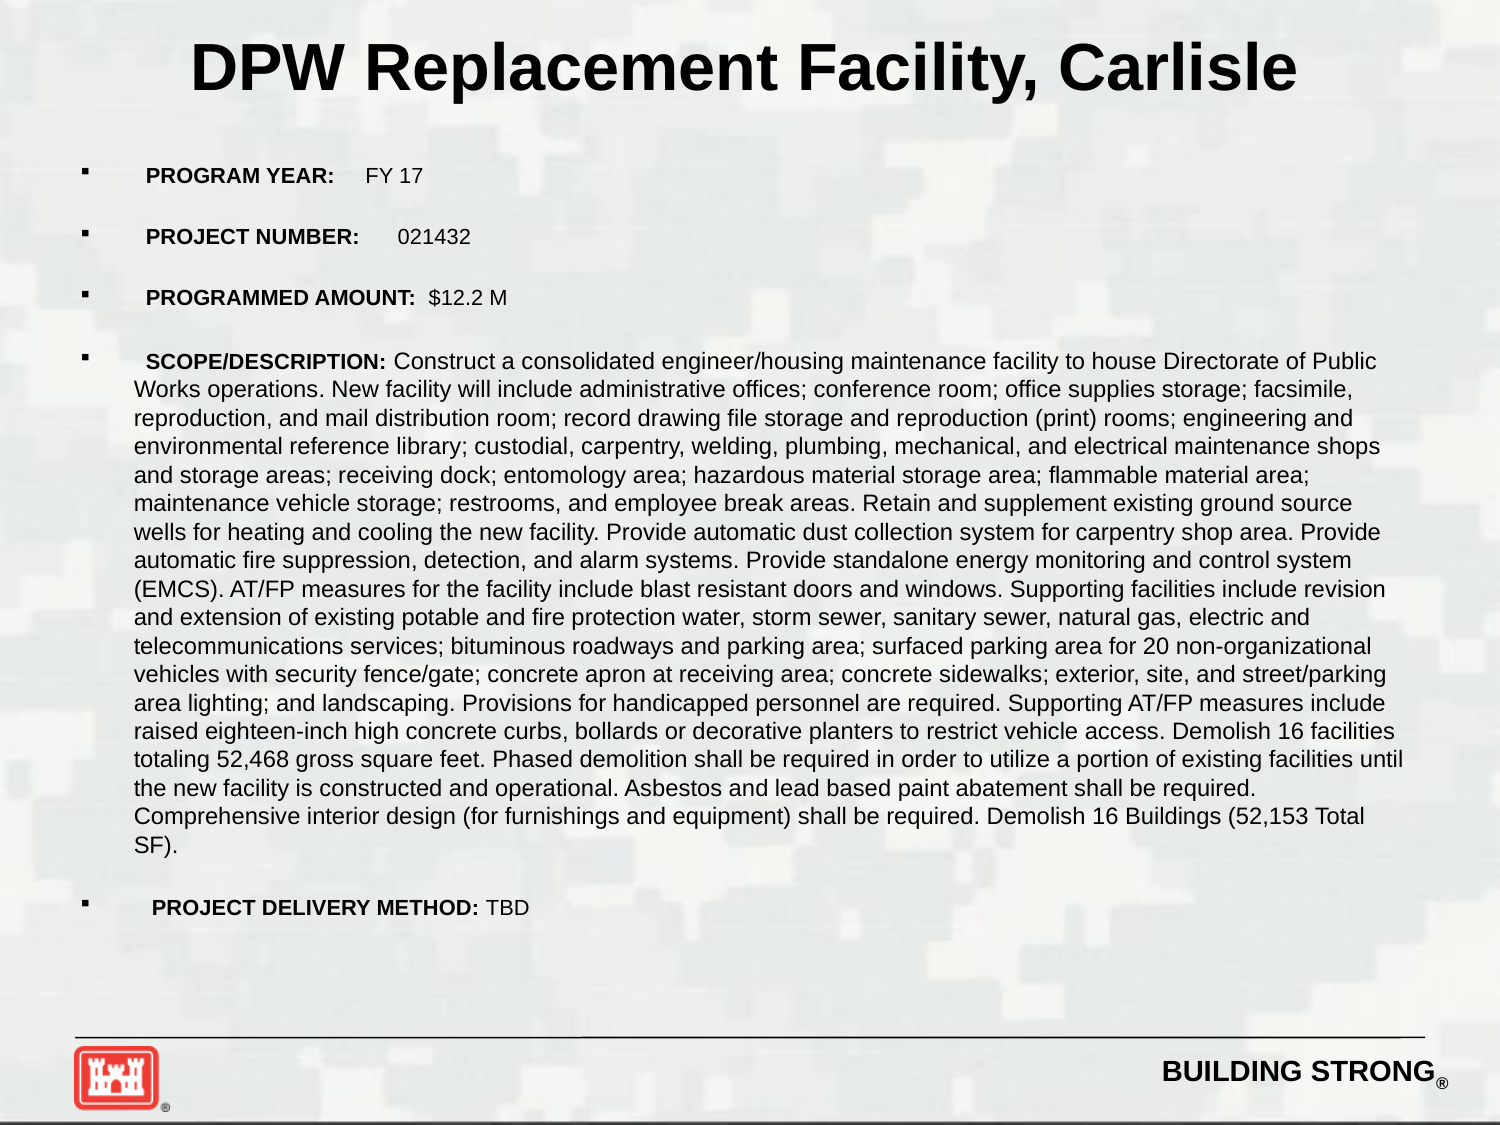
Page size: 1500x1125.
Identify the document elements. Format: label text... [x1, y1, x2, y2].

picture [0, 0, 1500, 1125]
list PROGRAM YEAR: FY 17 PROJECT NUMBER: 021432 PROGRAMMED AMOUNT: $12.2 M SCOPE/DESCRIPTION: Construct a consolidated engineer/housing maintenance facility to house Directorate of Public Works operations. New facility will include administrative offices; conference room; office supplies storage; facsimile, reproduction, and mail distribution room; record drawing file storage and reproduction (print) rooms; engineering and environmental reference library; custodial, carpentry, welding, plumbing, mechanical, and electrical maintenance shops and storage areas; receiving dock; entomology area; hazardous material storage area; flammable material area; maintenance vehicle storage; restrooms, and employee break areas. Retain and supplement existing ground source wells for heating and cooling the new facility. Provide automatic dust collection system for carpentry shop area. Provide automatic fire suppression, detection, and alarm systems. Provide standalone energy monitoring and control system (EMCS). AT/FP measures for the facility include blast resistant doors and windows. Supporting facilities include revision and extension of existing potable and fire protection water, storm sewer, sanitary sewer, natural gas, electric and telecommunications services; bituminous roadways and parking area; surfaced parking area for 20 non-organizational vehicles with security fence/gate; concrete apron at receiving area; concrete sidewalks; exterior, site, and street/parking area lighting; and landscaping. Provisions for handicapped personnel are required. Supporting AT/FP measures include raised eighteen-inch high concrete curbs, bollards or decorative planters to restrict vehicle access. Demolish 16 facilities totaling 52,468 gross square feet. Phased demolition shall be required in order to utilize a portion of existing facilities until the new facility is constructed and operational. Asbestos and lead based paint abatement shall be required. Comprehensive interior design (for furnishings and equipment) shall be required. Demolish 16 Buildings (52,153 Total SF). PROJECT DELIVERY METHOD: TBD [65, 153, 1423, 930]
title DPW Replacement Facility, Carlisle [69, 0, 1421, 129]
